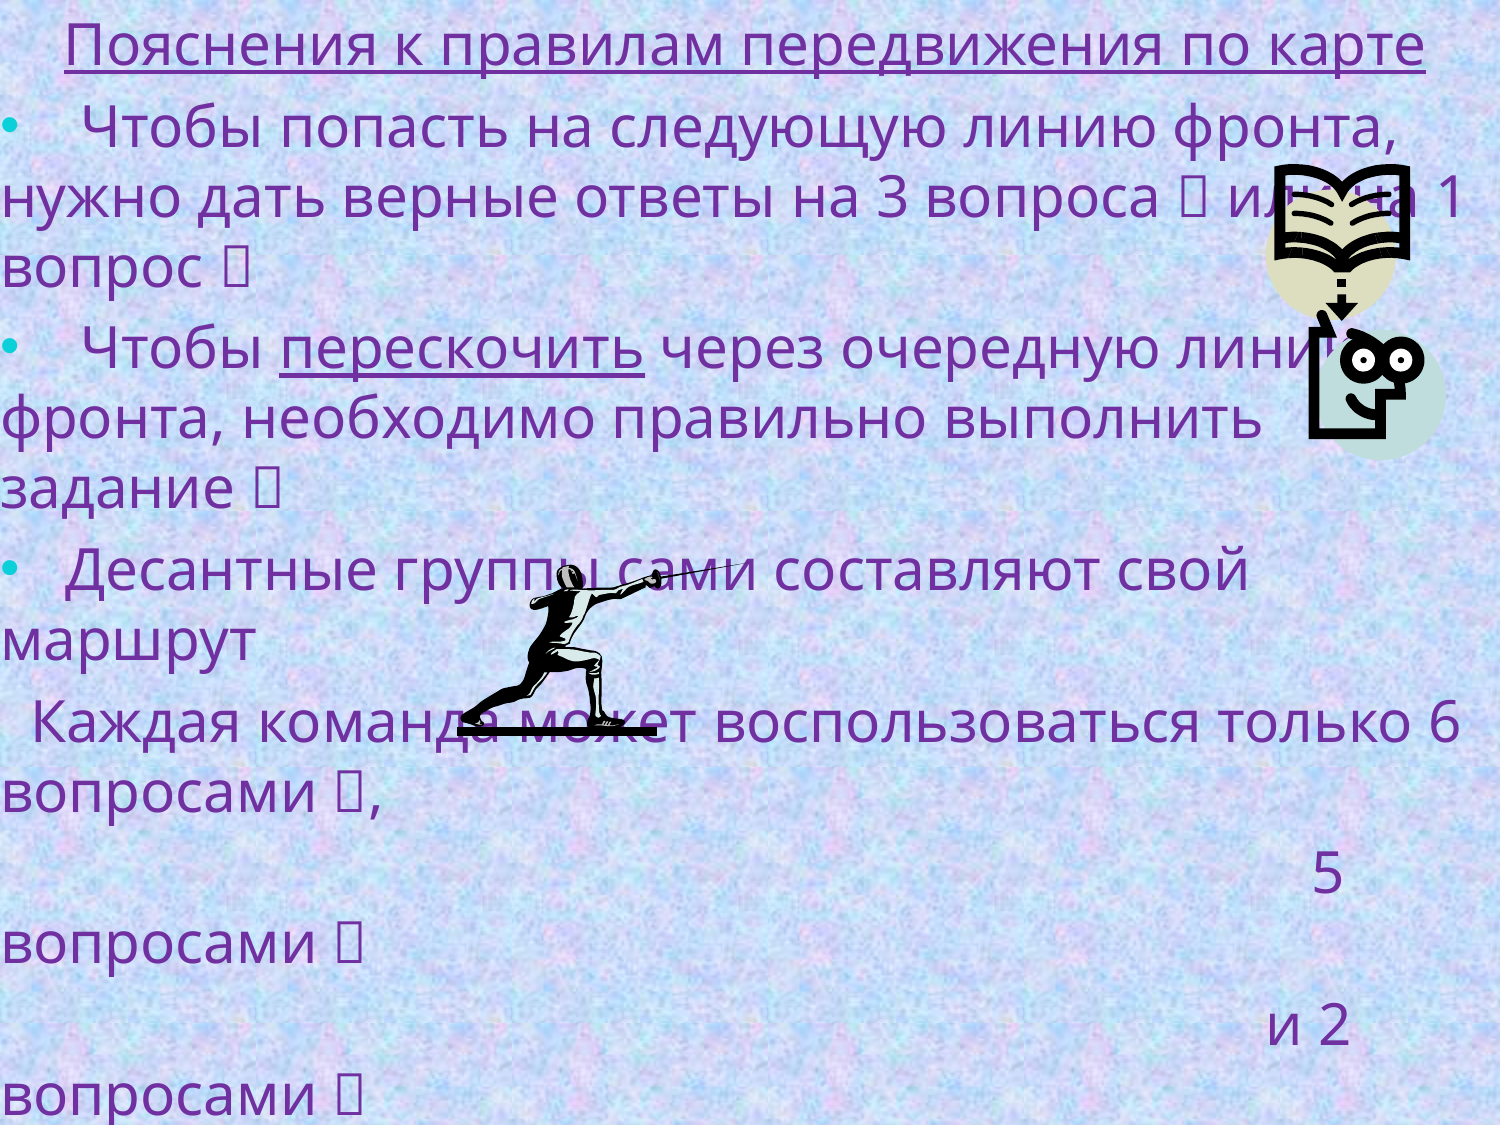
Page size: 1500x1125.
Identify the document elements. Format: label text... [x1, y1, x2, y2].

picture [456, 562, 750, 737]
table_cell [1258, 165, 1452, 472]
picture [1265, 163, 1447, 461]
table_cell [449, 563, 756, 748]
subtitle Пояснения к правилам передвижения по карте Чтобы попасть на следующую линию фронта, нужно дать верные ответы на 3 вопроса  или на 1 вопрос  Чтобы перескочить через очередную линию фронта, необходимо правильно выполнить задание  Десантные группы сами составляют свой маршрут Каждая команда может воспользоваться только 6 вопросами , 5 вопросами  и 2 вопросами  Добравшись до 6 линии фронта, участники должны разгадать кроссворд (для каждой команды свой) Угадав ключевое слово кроссворда, группа уничтожает источник опасностей для школы! [0, 0, 1500, 1125]
